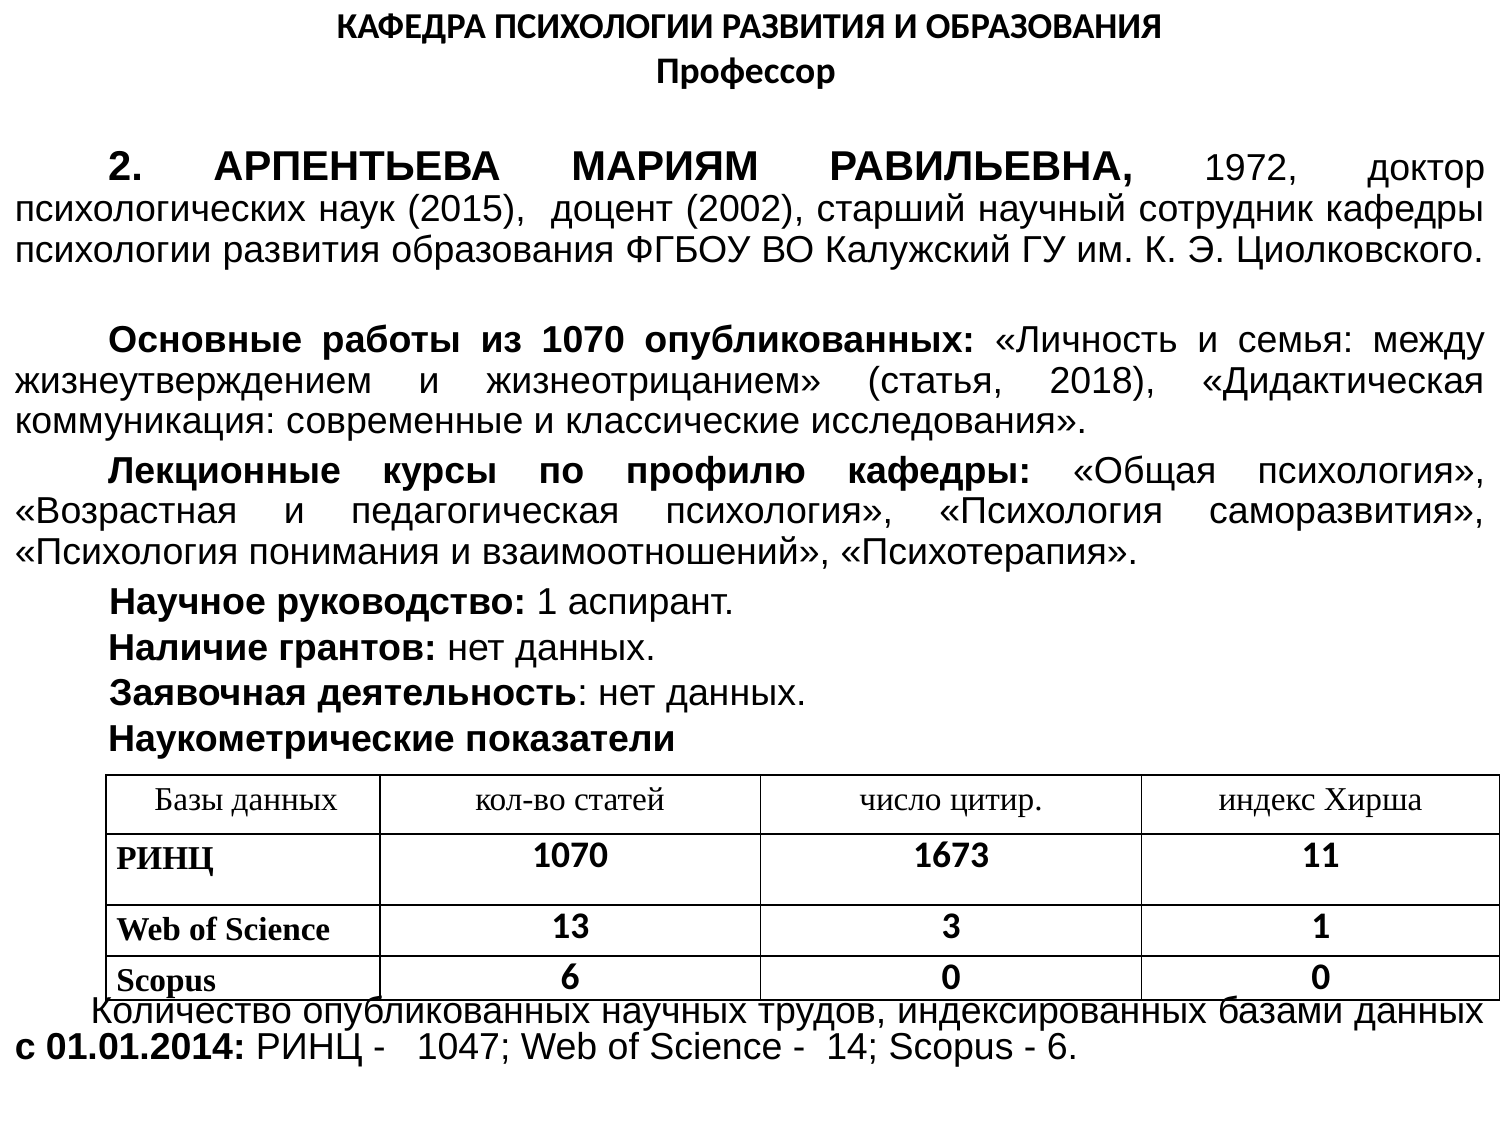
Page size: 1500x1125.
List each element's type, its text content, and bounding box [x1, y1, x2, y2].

table_cell 1 [1142, 906, 1499, 955]
table_cell Web of Science [107, 906, 379, 955]
table_cell 3 [761, 906, 1141, 955]
table_header число цитир. [761, 776, 1141, 833]
table_cell 1070 [381, 835, 760, 904]
table_cell Scopus [107, 957, 379, 999]
text_box КАФЕДРА ПСИХОЛОГИИ РАЗВИТИЯ И ОБРАЗОВАНИЯ Профессор [0, 0, 1500, 137]
table_header индекс Хирша [1142, 776, 1499, 833]
table_cell 0 [1142, 957, 1499, 999]
table_header кол-во статей [381, 776, 760, 833]
table_header Базы данных [107, 776, 379, 833]
table_cell 0 [761, 957, 1141, 999]
table_cell 1673 [761, 835, 1141, 904]
table_cell 11 [1142, 835, 1499, 904]
table_cell 13 [381, 906, 760, 955]
table_cell РИНЦ [107, 835, 379, 904]
table_cell 6 [381, 957, 760, 999]
text_box 2. АРПЕНТЬЕВА МАРИЯМ РАВИЛЬЕВНА, 1972, доктор психологических наук (2015), доцент (2002), старший научный сотрудник кафедры психологии развития образования ФГБОУ ВО Калужский ГУ им. К. Э. Циолковского. Основные работы из 1070 опубликованных: «Личность и семья: между жизнеутверждением и жизнеотрицанием» (статья, 2018), «Дидактическая коммуникация: современные и классические исследования». Лекционные курсы по профилю кафедры: «Общая психология», «Возрастная и педагогическая психология», «Психология саморазвития», «Психология понимания и взаимоотношений», «Психотерапия». Научное руководство: 1 аспирант. Наличие грантов: нет данных. Заявочная деятельность: нет данных. Наукометрические показатели Количество опубликованных научных трудов, индексированных базами данных с 01.01.2014: РИНЦ - 1047; Web of Science - 14; Scopus - 6. [0, 137, 1500, 1118]
